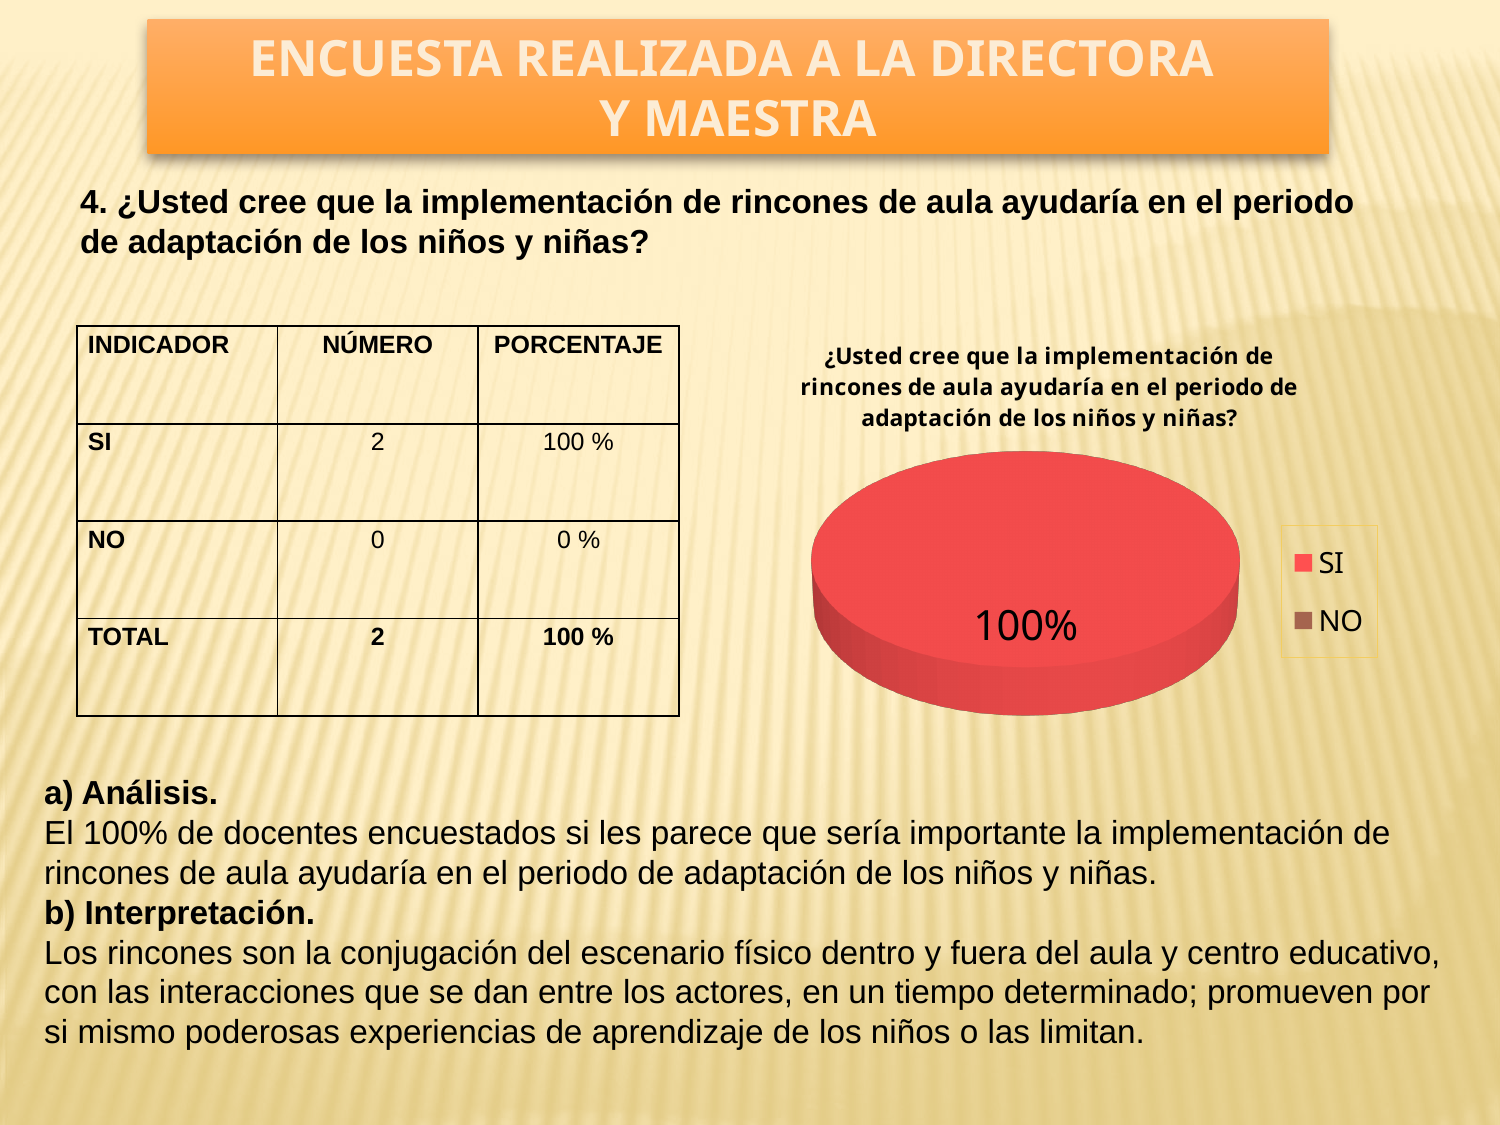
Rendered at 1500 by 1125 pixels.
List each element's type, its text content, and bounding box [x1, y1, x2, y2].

chart [714, 314, 1389, 717]
table_cell 100 % [479, 425, 678, 520]
table_cell 0 [278, 522, 477, 618]
table_header PORCENTAJE [479, 327, 678, 423]
table_cell 2 [278, 425, 477, 520]
table_cell TOTAL [78, 619, 277, 715]
text_box a) Análisis. El 100% de docentes encuestados si les parece que sería importante la implementación de rincones de aula ayudaría en el periodo de adaptación de los niños y niñas. b) Interpretación. Los rincones son la conjugación del escenario físico dentro y fuera del aula y centro educativo, con las interacciones que se dan entre los actores, en un tiempo determinado; promueven por si mismo poderosas experiencias de aprendizaje de los niños o las limitan. [29, 763, 1459, 1058]
table_cell 2 [278, 619, 477, 715]
table_cell 0 % [479, 522, 678, 618]
table_header INDICADOR [78, 327, 277, 423]
table_cell 100 % [479, 619, 678, 715]
table_header NÚMERO [278, 327, 477, 423]
text_box 4. ¿Usted cree que la implementación de rincones de aula ayudaría en el periodo de adaptación de los niños y niñas? [64, 119, 1382, 306]
table_cell NO [78, 522, 277, 618]
text_box ENCUESTA REALIZADA A LA DIRECTORA Y MAESTRA [147, 19, 1329, 119]
table_cell SI [78, 425, 277, 520]
